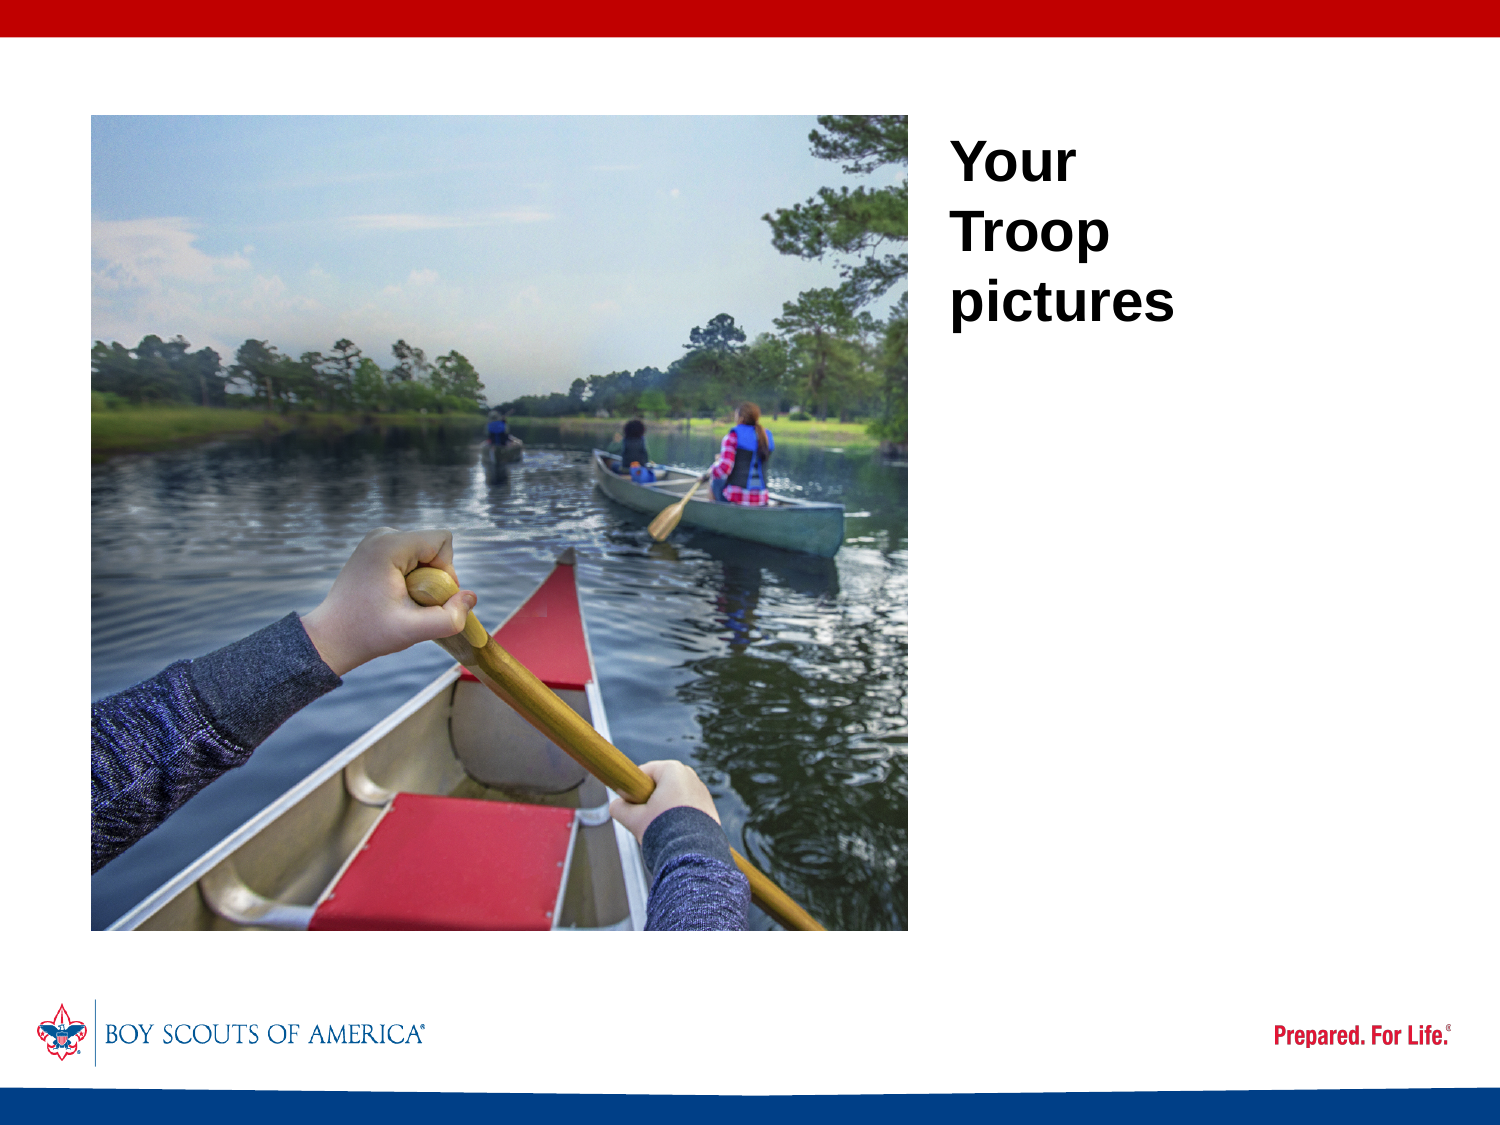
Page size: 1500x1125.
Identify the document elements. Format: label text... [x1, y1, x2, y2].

picture [1275, 1024, 1451, 1048]
picture [37, 999, 425, 1067]
picture [91, 115, 908, 932]
list Your Troop pictures [934, 115, 1261, 816]
